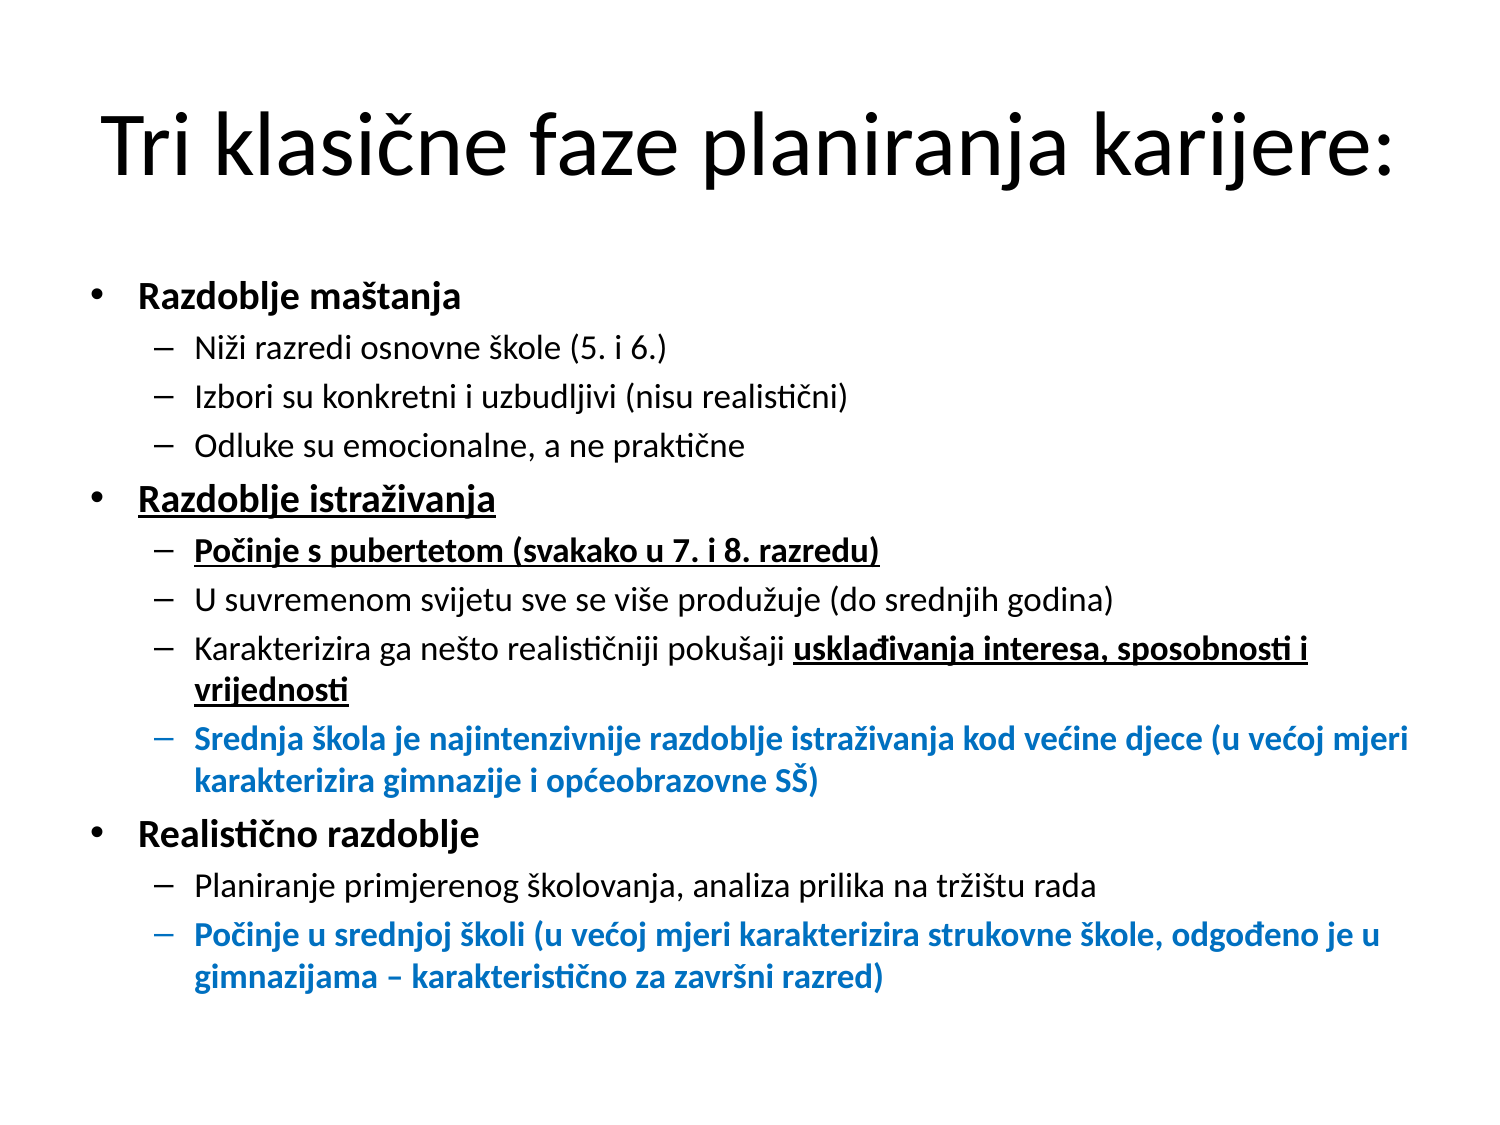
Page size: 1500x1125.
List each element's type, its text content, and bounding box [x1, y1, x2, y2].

list Razdoblje maštanja Niži razredi osnovne škole (5. i 6.) Izbori su konkretni i uzbudljivi (nisu realistični) Odluke su emocionalne, a ne praktične Razdoblje istraživanja Počinje s pubertetom (svakako u 7. i 8. razredu) U suvremenom svijetu sve se više produžuje (do srednjih godina) Karakterizira ga nešto realističniji pokušaji usklađivanja interesa, sposobnosti i vrijednosti Srednja škola je najintenzivnije razdoblje istraživanja kod većine djece (u većoj mjeri karakterizira gimnazije i općeobrazovne SŠ) Realistično razdoblje Planiranje primjerenog školovanja, analiza prilika na tržištu rada Počinje u srednjoj školi (u većoj mjeri karakterizira strukovne škole, odgođeno je u gimnazijama – karakteristično za završni razred) [75, 262, 1425, 1005]
title Tri klasične faze planiranja karijere: [75, 45, 1425, 233]
